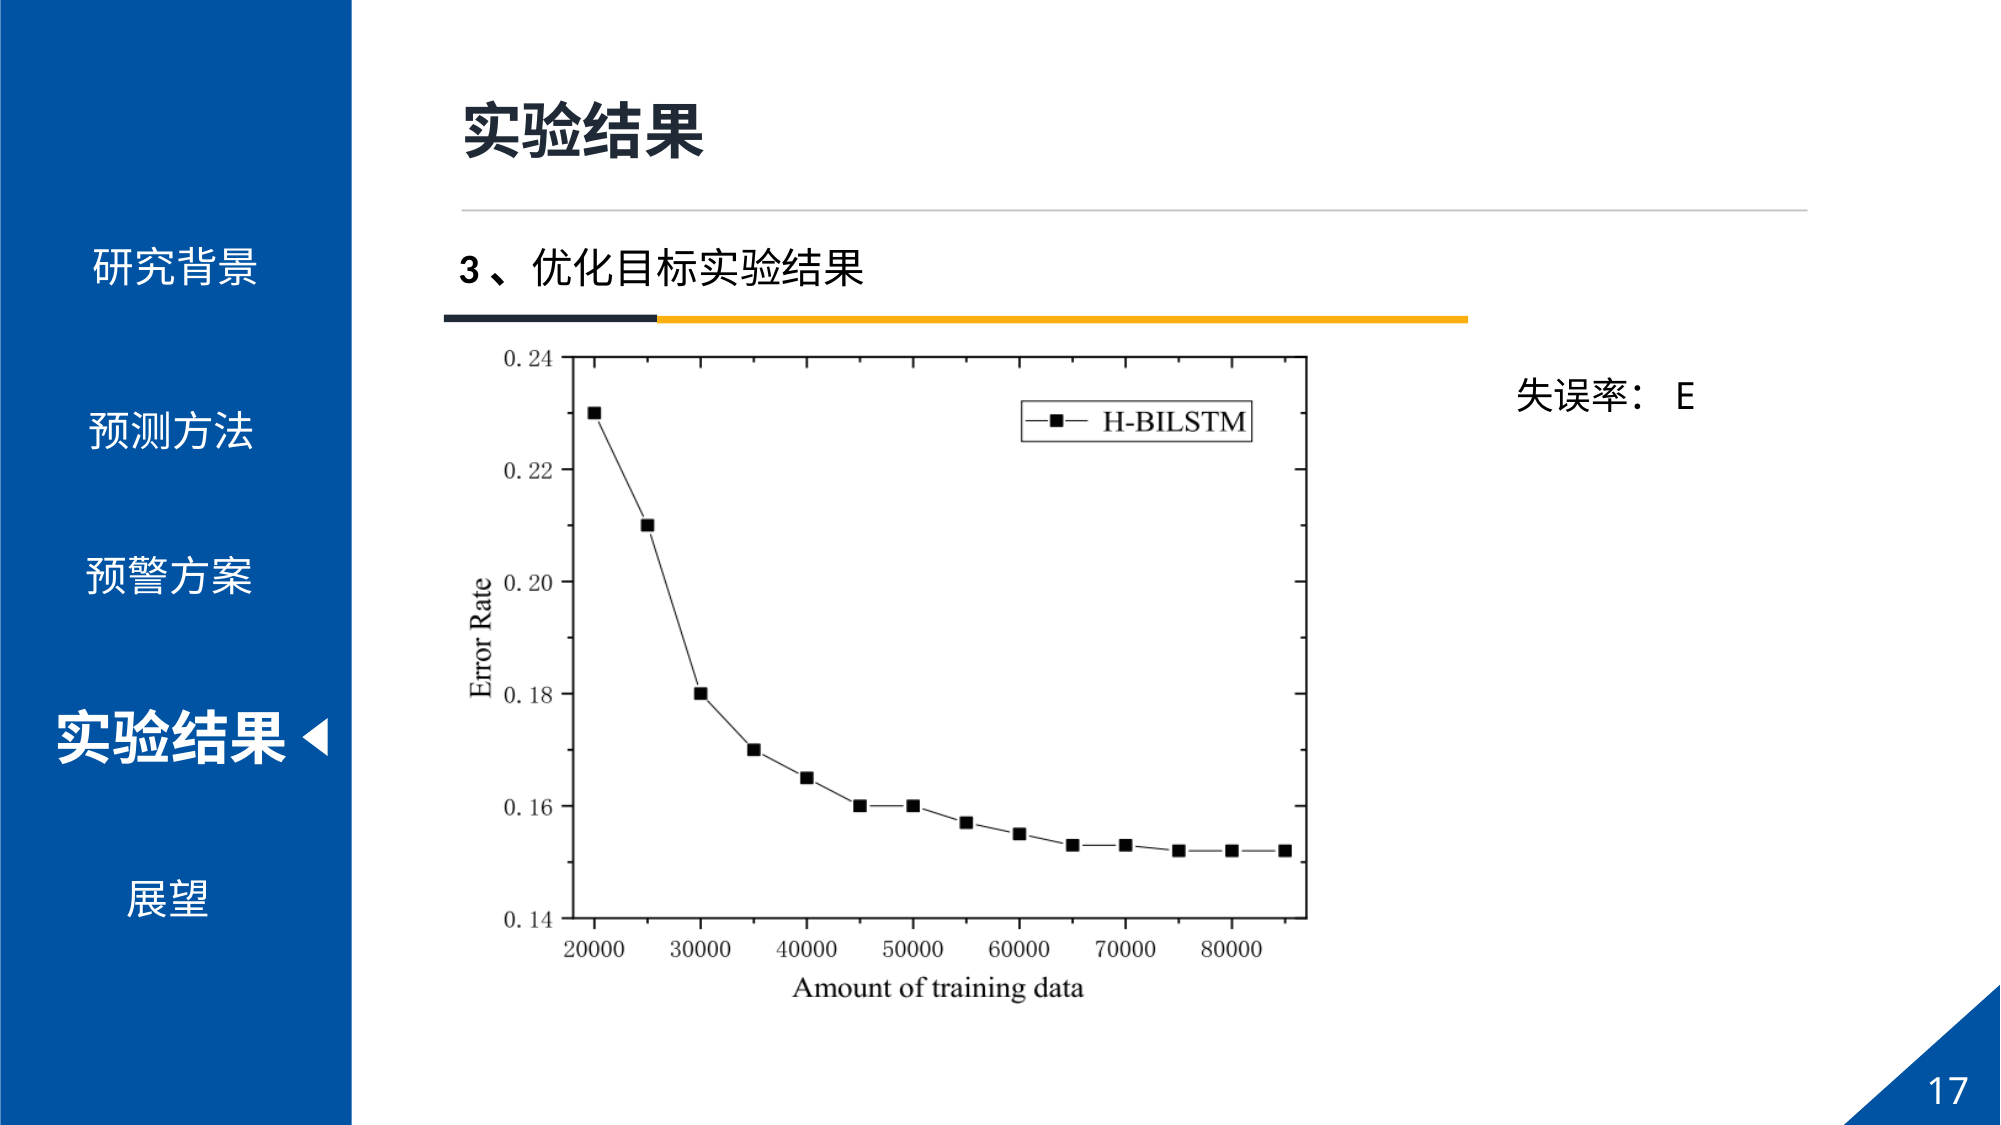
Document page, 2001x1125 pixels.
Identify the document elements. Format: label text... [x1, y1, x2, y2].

text_box [443, 314, 658, 323]
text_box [0, 0, 352, 1125]
picture [463, 343, 1319, 1004]
text_box 17 [1842, 983, 2000, 1125]
text_box [656, 315, 1469, 324]
text_box 3、优化目标实验结果 [443, 234, 940, 300]
text_box 失误率：E [1501, 342, 1901, 425]
picture [444, 188, 1821, 221]
text_box 实验结果 [446, 84, 721, 173]
